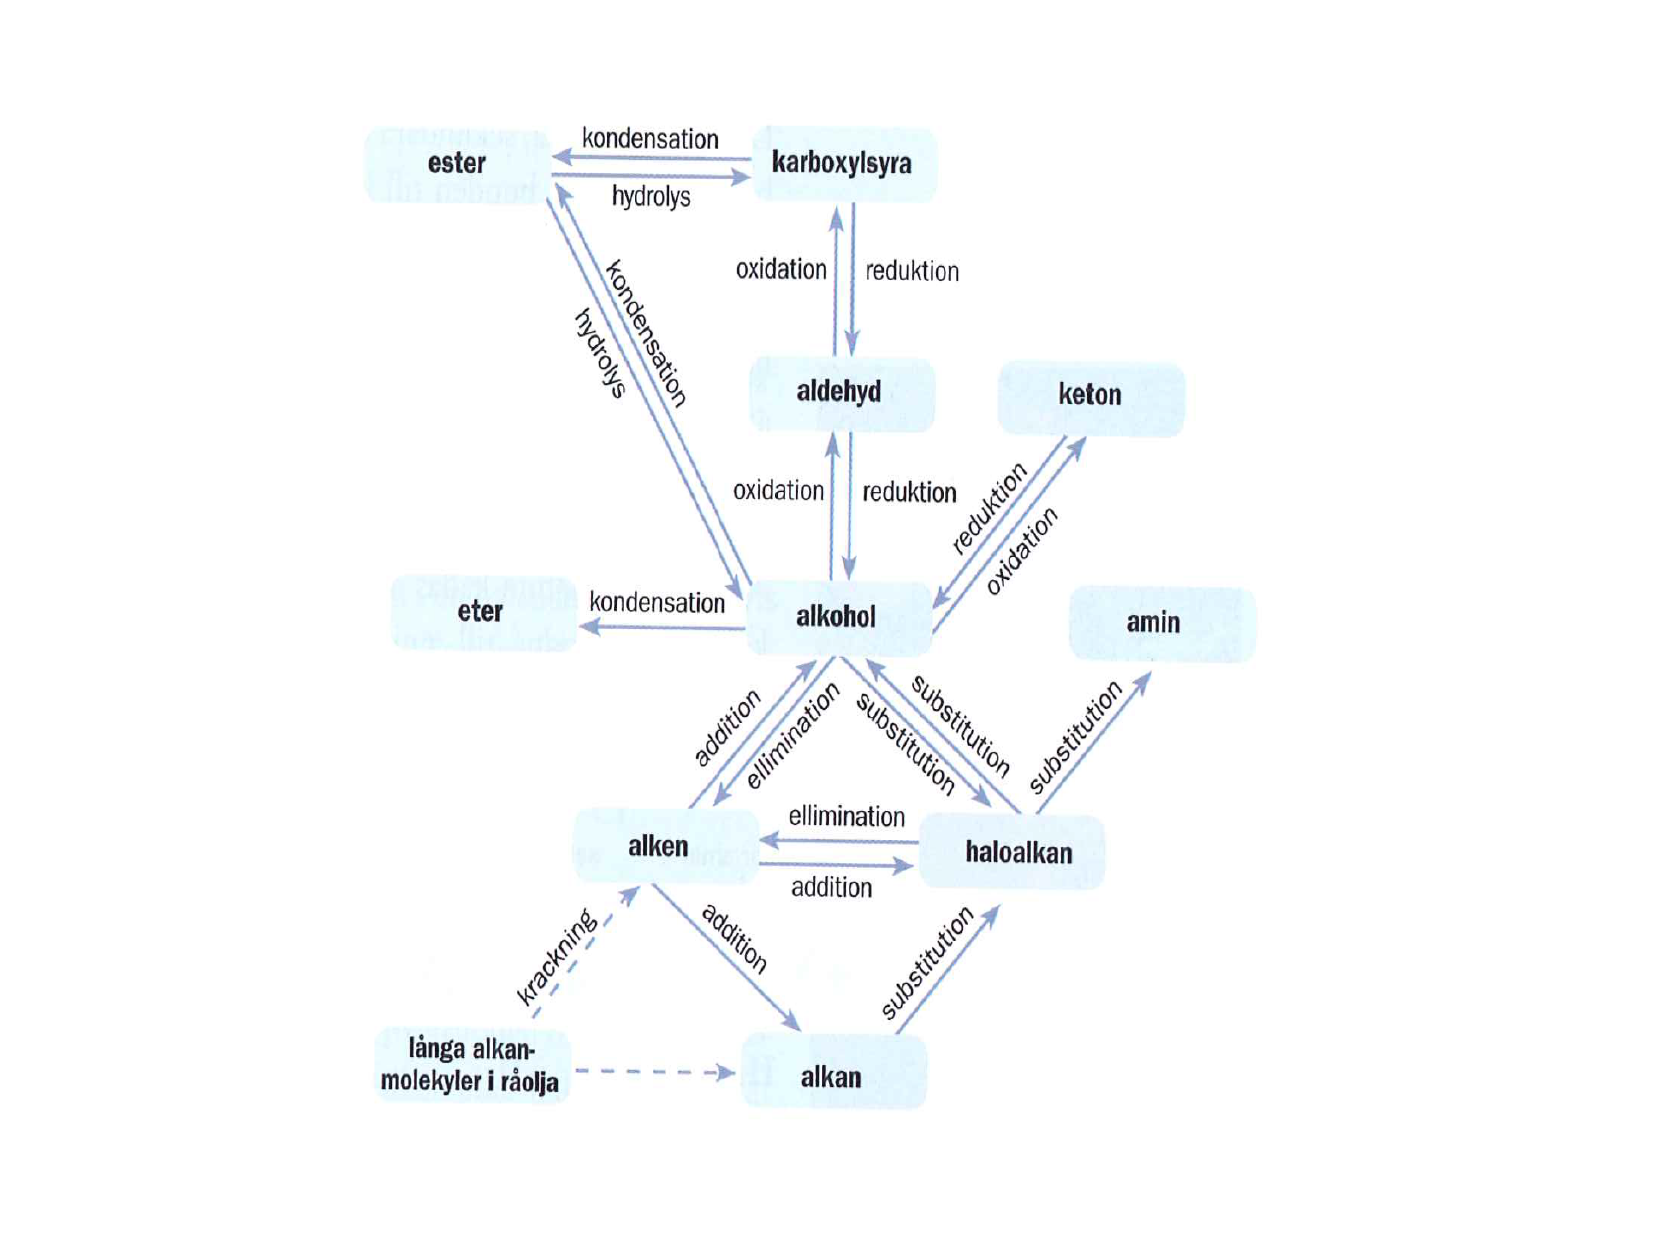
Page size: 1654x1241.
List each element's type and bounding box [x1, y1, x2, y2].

picture [350, 66, 1312, 1156]
